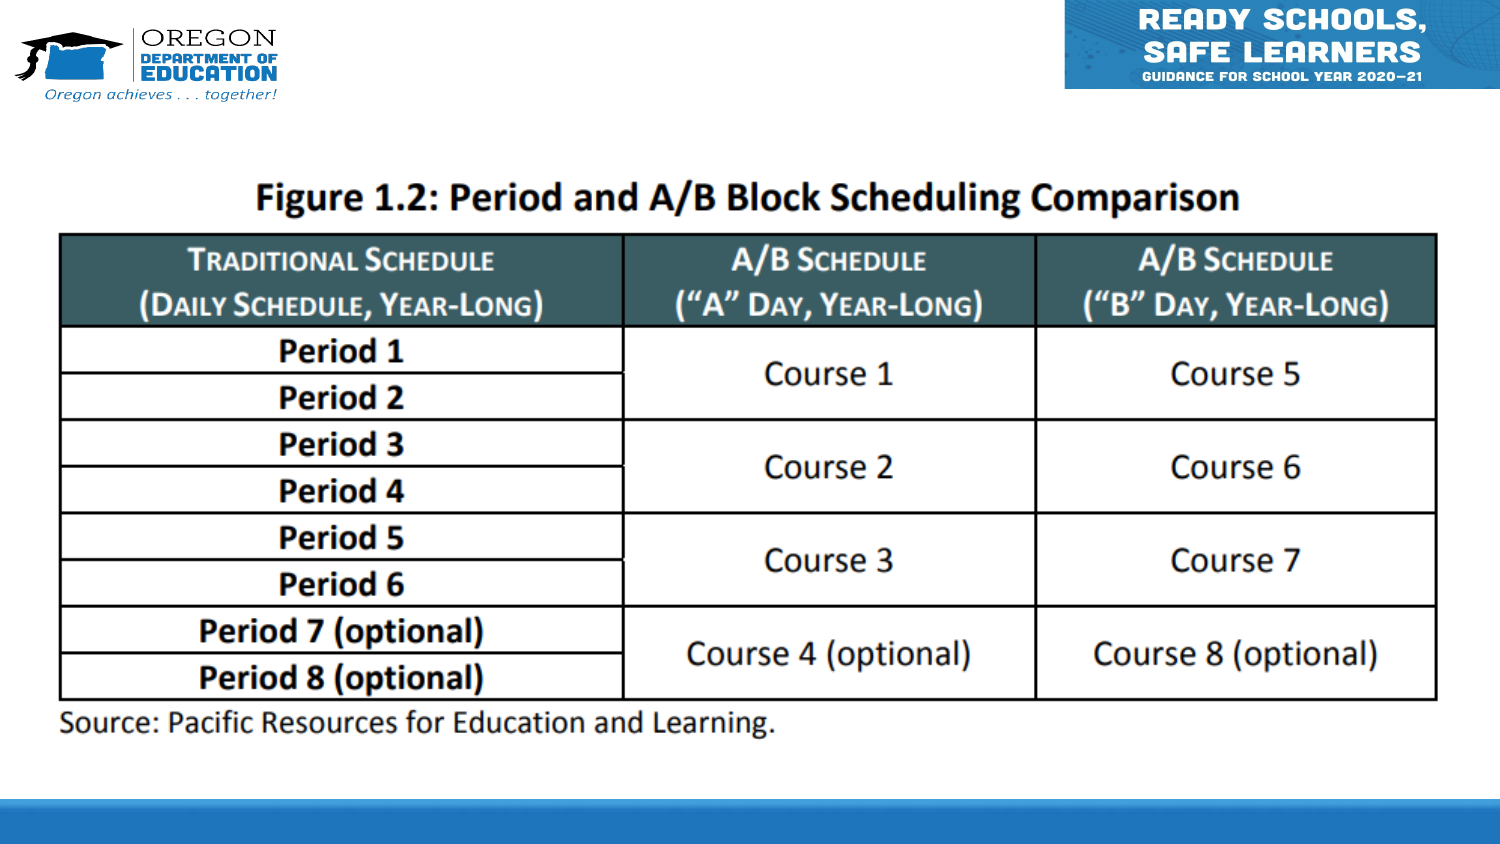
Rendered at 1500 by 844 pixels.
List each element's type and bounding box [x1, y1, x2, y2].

picture [1064, 0, 1500, 89]
picture [38, 172, 1462, 757]
picture [0, 6, 309, 128]
picture [0, 799, 1500, 844]
